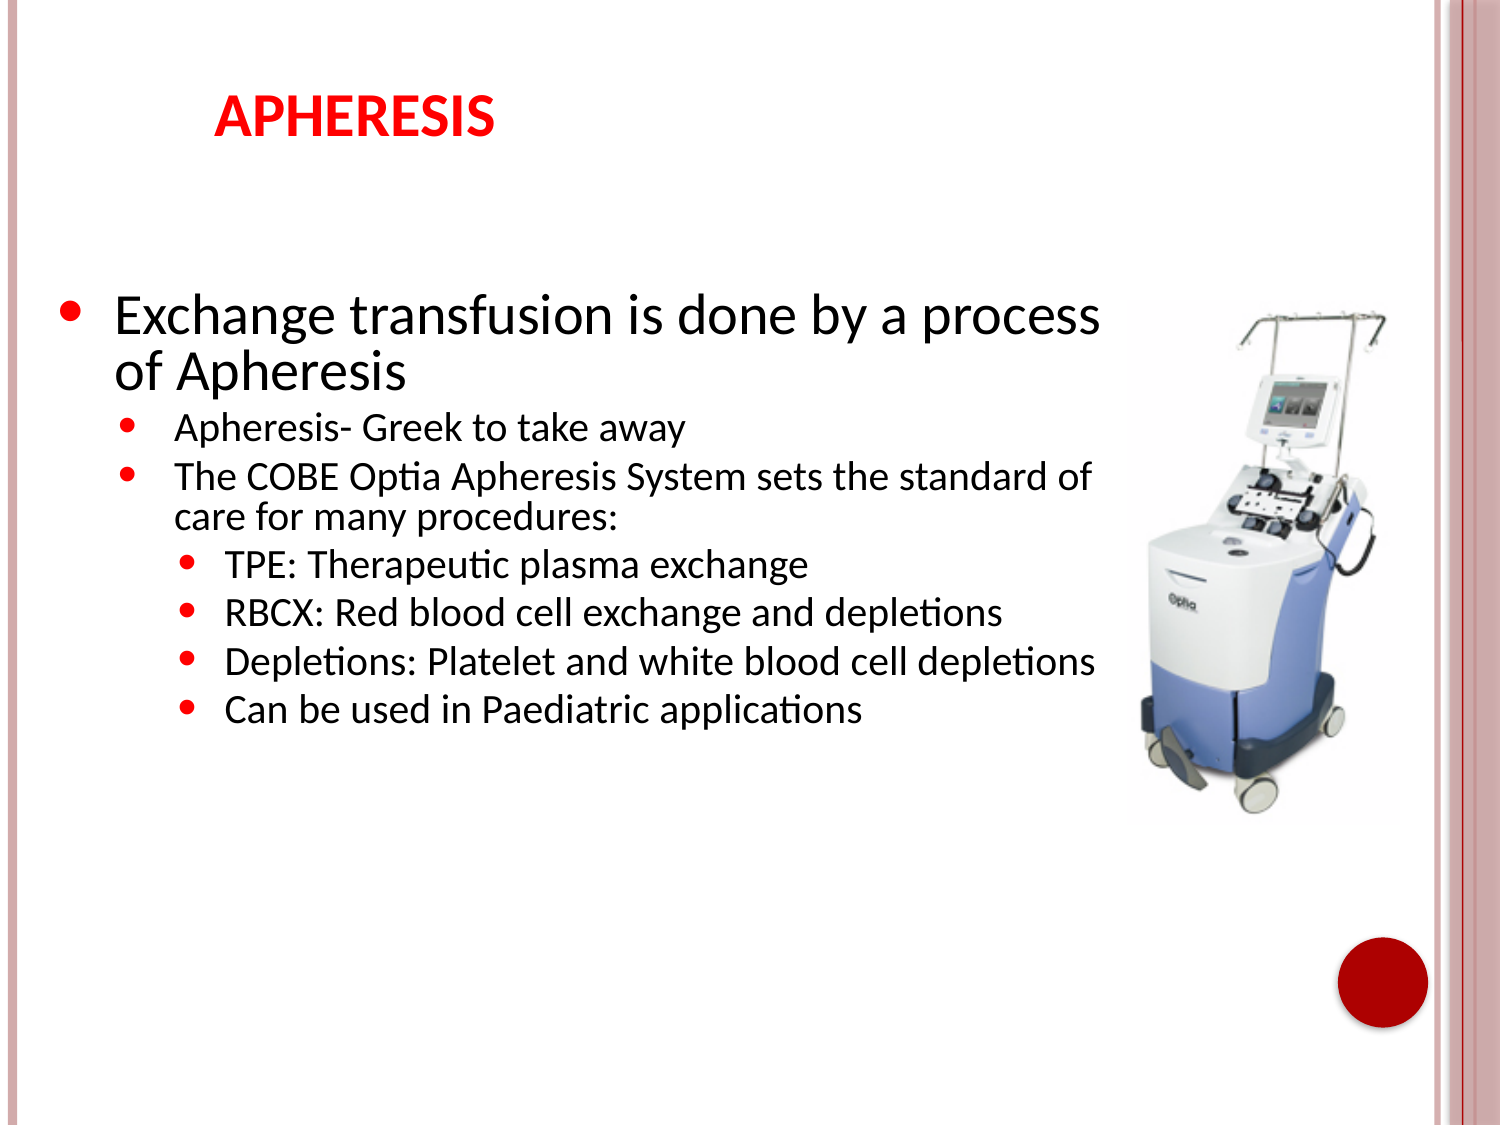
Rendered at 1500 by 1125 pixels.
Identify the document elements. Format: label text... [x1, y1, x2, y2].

title Apheresis [199, 66, 1301, 166]
picture [1127, 300, 1400, 825]
list Exchange transfusion is done by a process of Apheresis Apheresis- Greek to take away The COBE Optia Apheresis System sets the standard of care for many procedures: TPE: Therapeutic plasma exchange RBCX: Red blood cell exchange and depletions Depletions: Platelet and white blood cell depletions Can be used in Paediatric applications [42, 199, 1134, 926]
